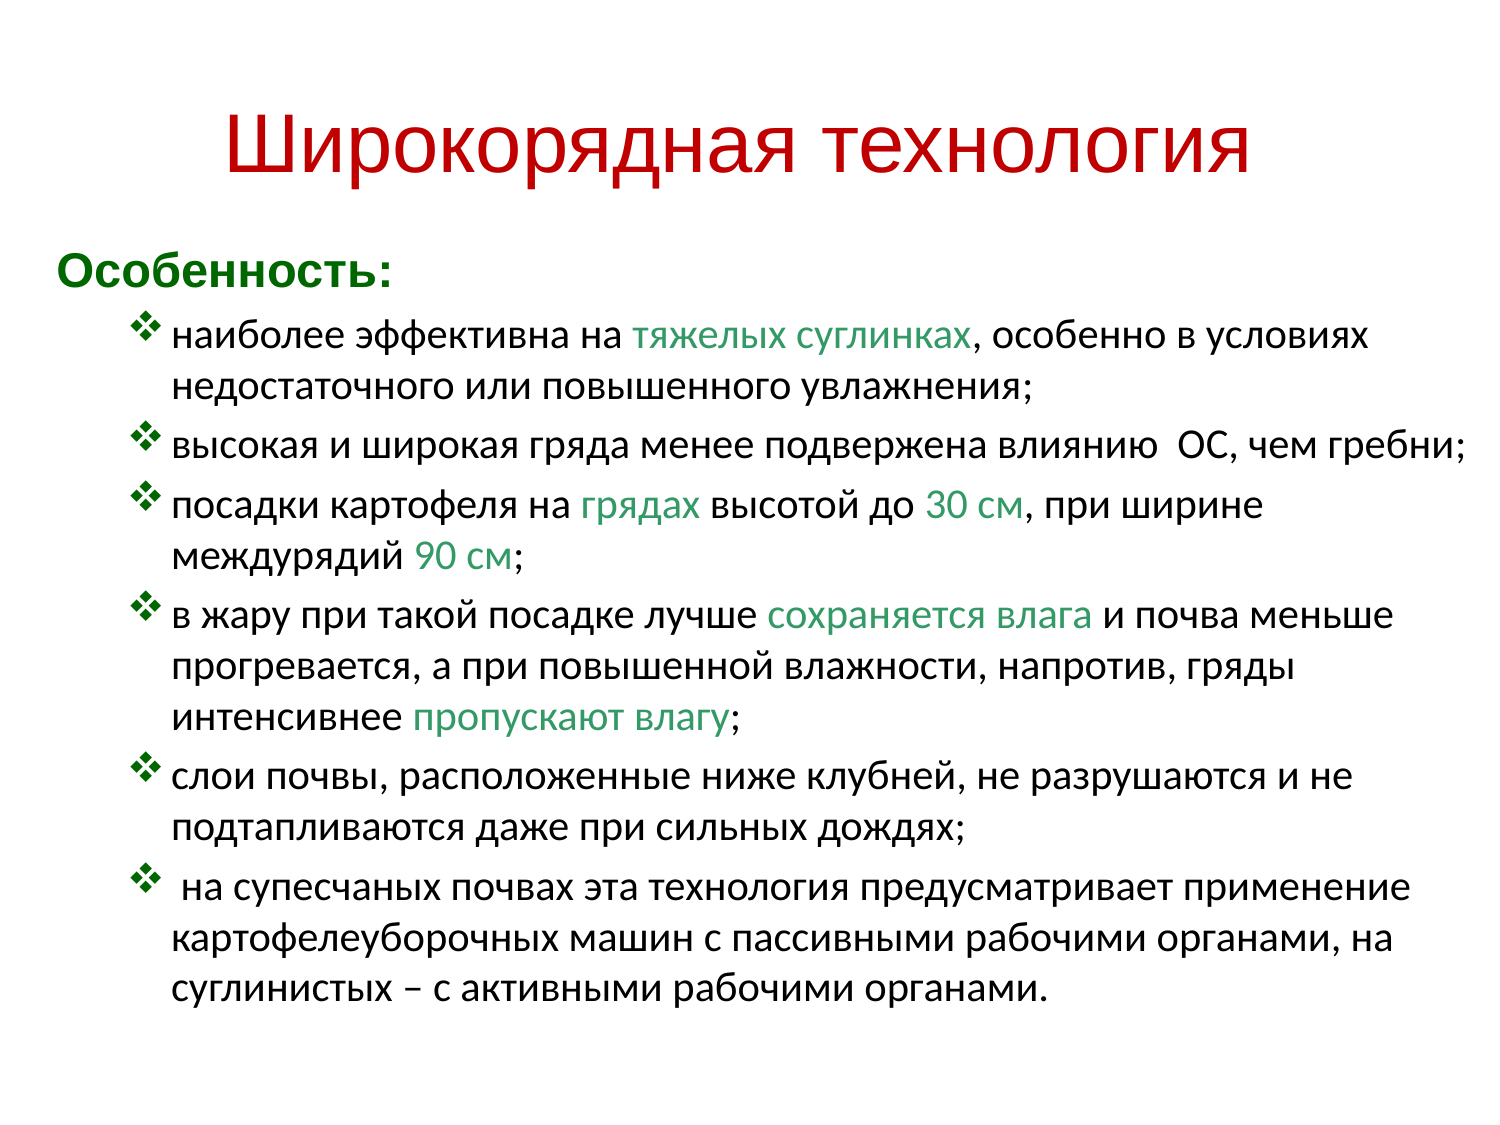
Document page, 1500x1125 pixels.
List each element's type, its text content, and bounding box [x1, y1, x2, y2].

title Широкорядная технология [75, 45, 1425, 231]
list Особенность: наиболее эффективна на тяжелых суглинках, особенно в условиях недостаточного или повышенного увлажнения; высокая и широкая гряда менее подвержена влиянию ОС, чем гребни; посадки картофеля на грядах высотой до 30 см, при ширине междурядий 90 см; в жару при такой посадке лучше сохраняется влага и почва меньше прогревается, а при повышенной влажности, напротив, гряды интенсивнее пропускают влагу; слои почвы, расположенные ниже клубней, не разрушаются и не подтапливаются даже при сильных дождях; на супесчаных почвах эта технология предусматривает применение картофелеуборочных машин с пассивными рабочими органами, на суглинистых – с активными рабочими органами. [41, 231, 1483, 1071]
